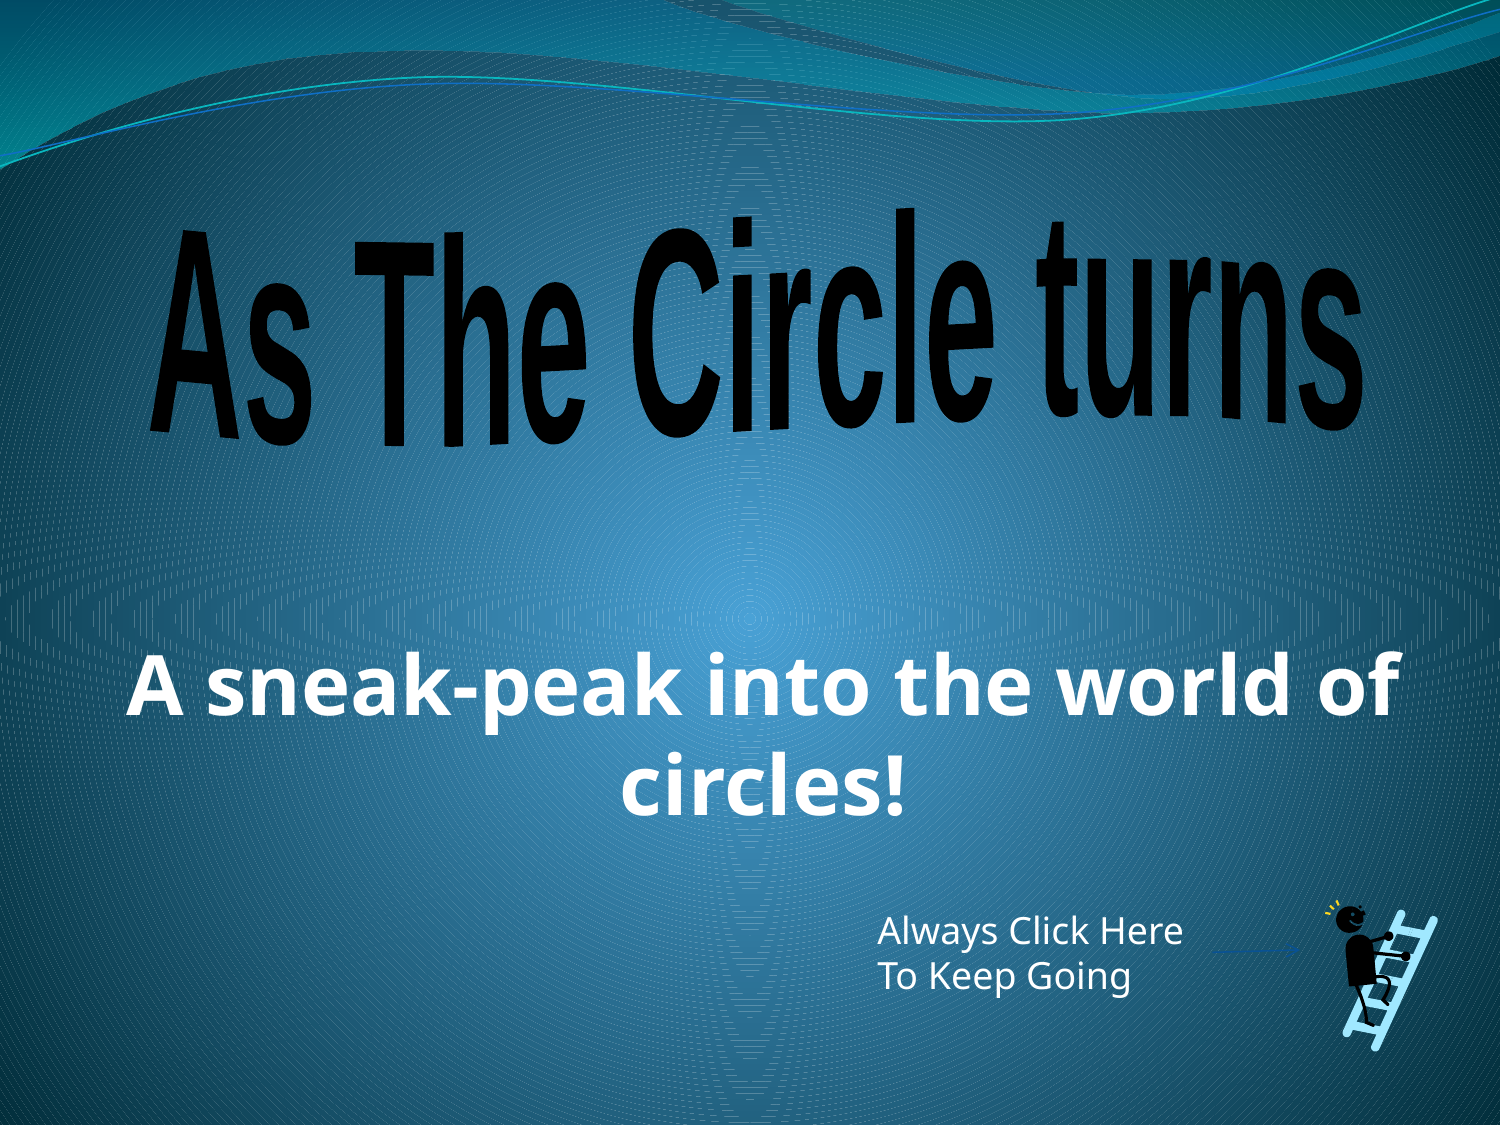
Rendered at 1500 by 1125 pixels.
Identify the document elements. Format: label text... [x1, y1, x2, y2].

subtitle A sneak-peak into the world of circles! [62, 624, 1475, 838]
picture [1324, 899, 1439, 1053]
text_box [1212, 949, 1301, 954]
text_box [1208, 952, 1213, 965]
text_box Always Click Here To Keep Going [862, 899, 1213, 1005]
